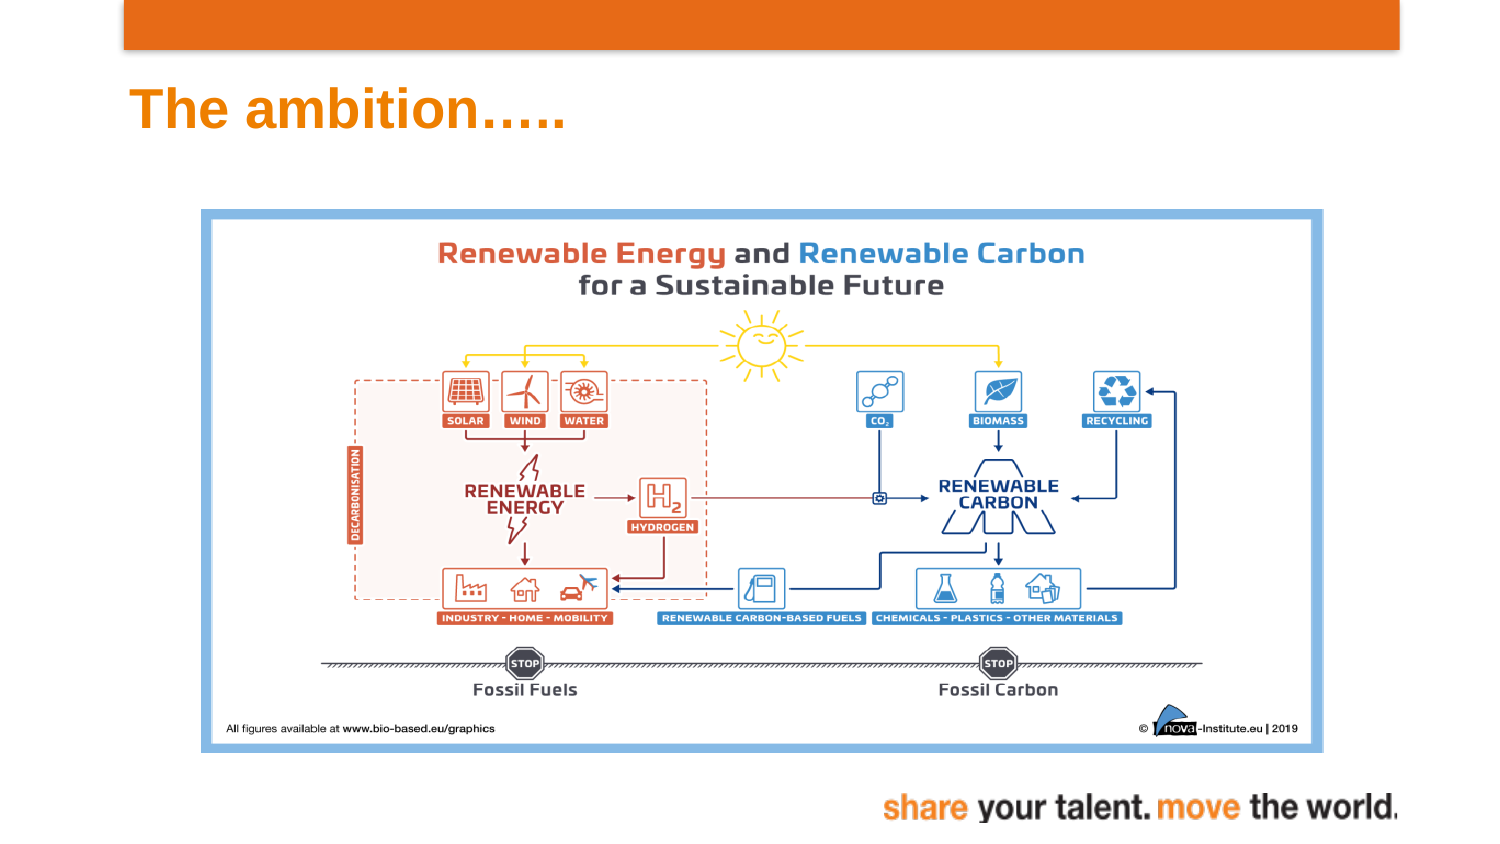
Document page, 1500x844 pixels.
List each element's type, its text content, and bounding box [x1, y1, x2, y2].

picture [201, 208, 1324, 753]
title The ambition….. [115, 67, 1393, 148]
